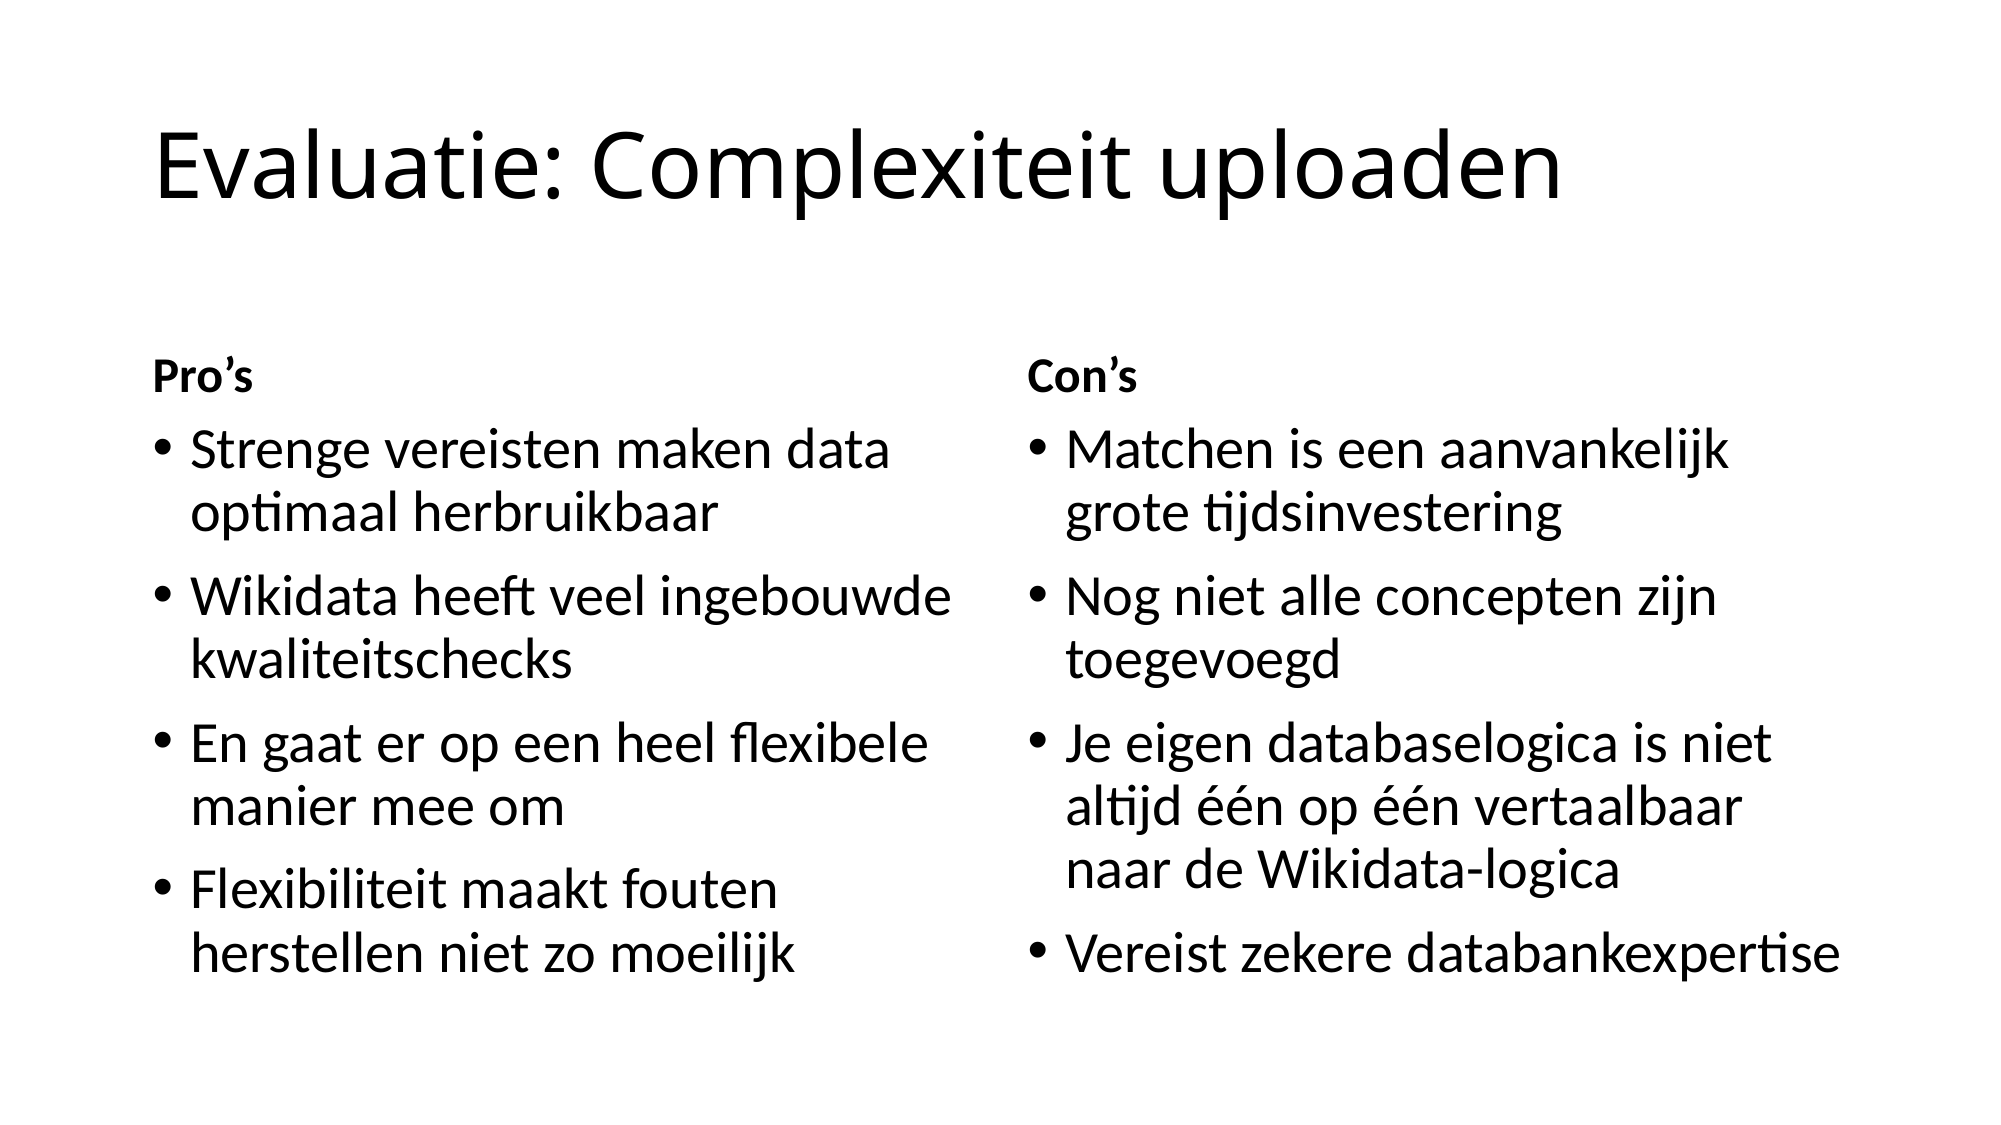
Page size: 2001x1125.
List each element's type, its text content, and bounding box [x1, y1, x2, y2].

list Strenge vereisten maken data optimaal herbruikbaar Wikidata heeft veel ingebouwde kwaliteitschecks En gaat er op een heel flexibele manier mee om Flexibiliteit maakt fouten herstellen niet zo moeilijk [137, 410, 984, 1016]
list Con’s [1012, 275, 1863, 410]
list Matchen is een aanvankelijk grote tijdsinvestering Nog niet alle concepten zijn toegevoegd Je eigen databaselogica is niet altijd één op één vertaalbaar naar de Wikidata-logica Vereist zekere databankexpertise [1012, 410, 1863, 1016]
title Evaluatie: Complexiteit uploaden [137, 59, 1863, 278]
list Pro’s [137, 275, 984, 410]
